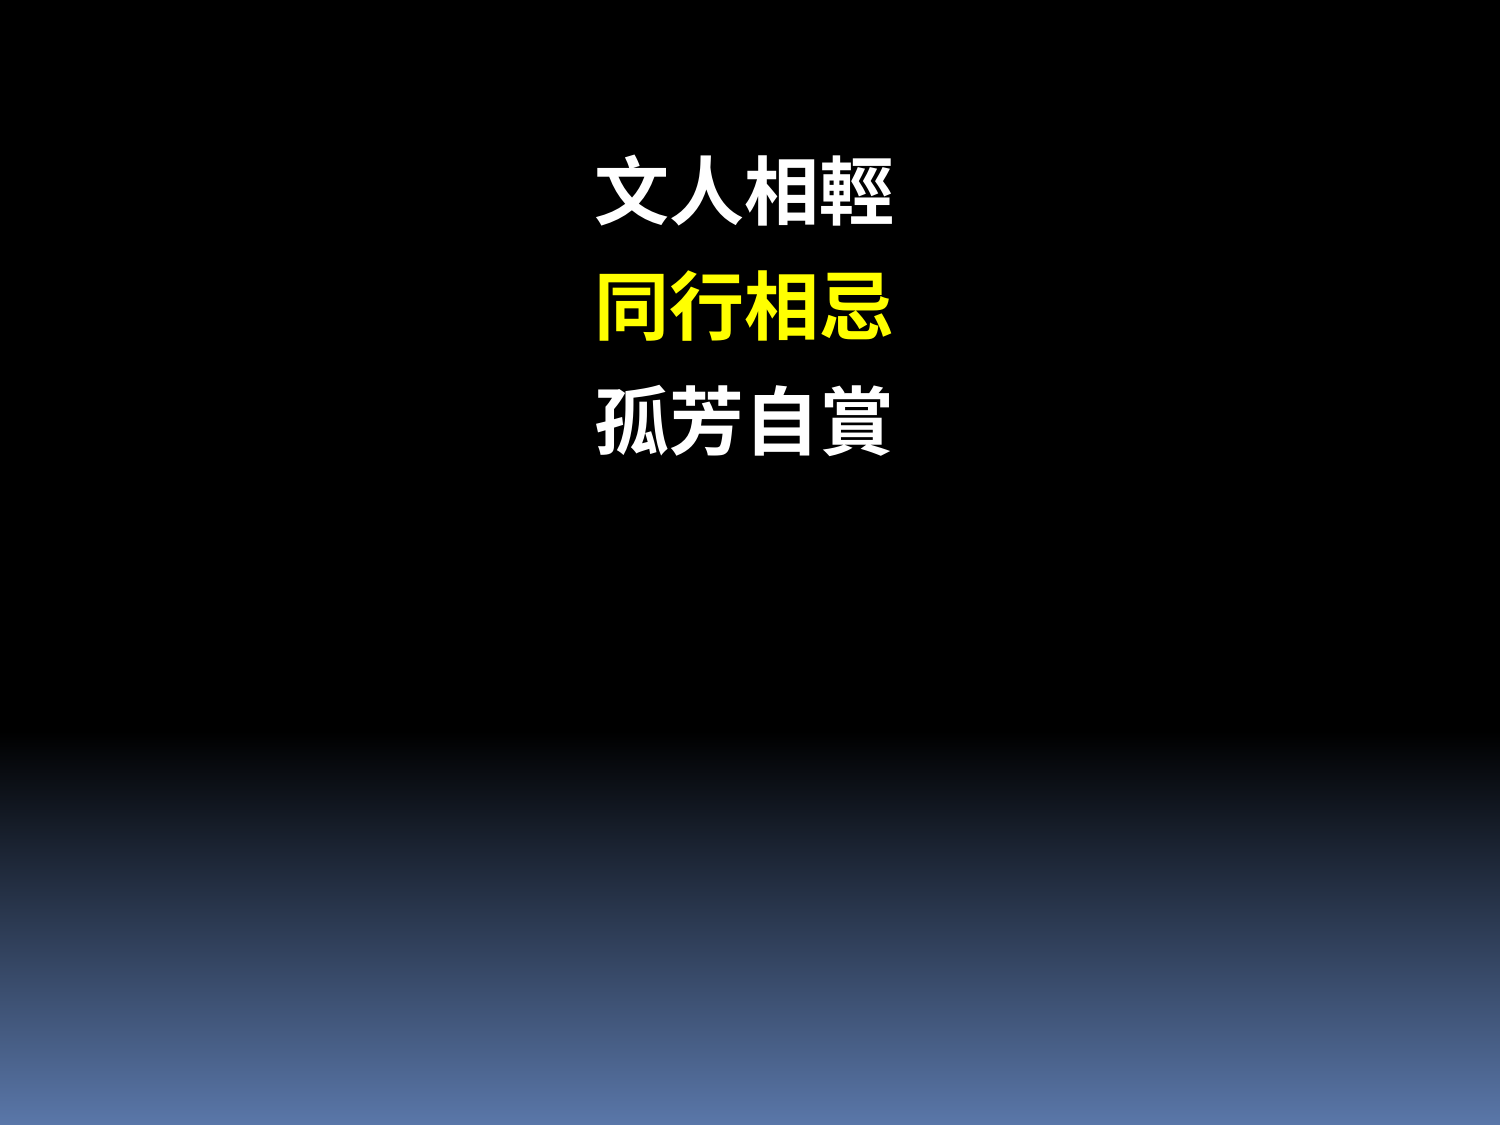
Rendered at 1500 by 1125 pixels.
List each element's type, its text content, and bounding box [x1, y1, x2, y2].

text_box 文人相輕 同行相忌 孤芳自賞 [147, 137, 1341, 472]
